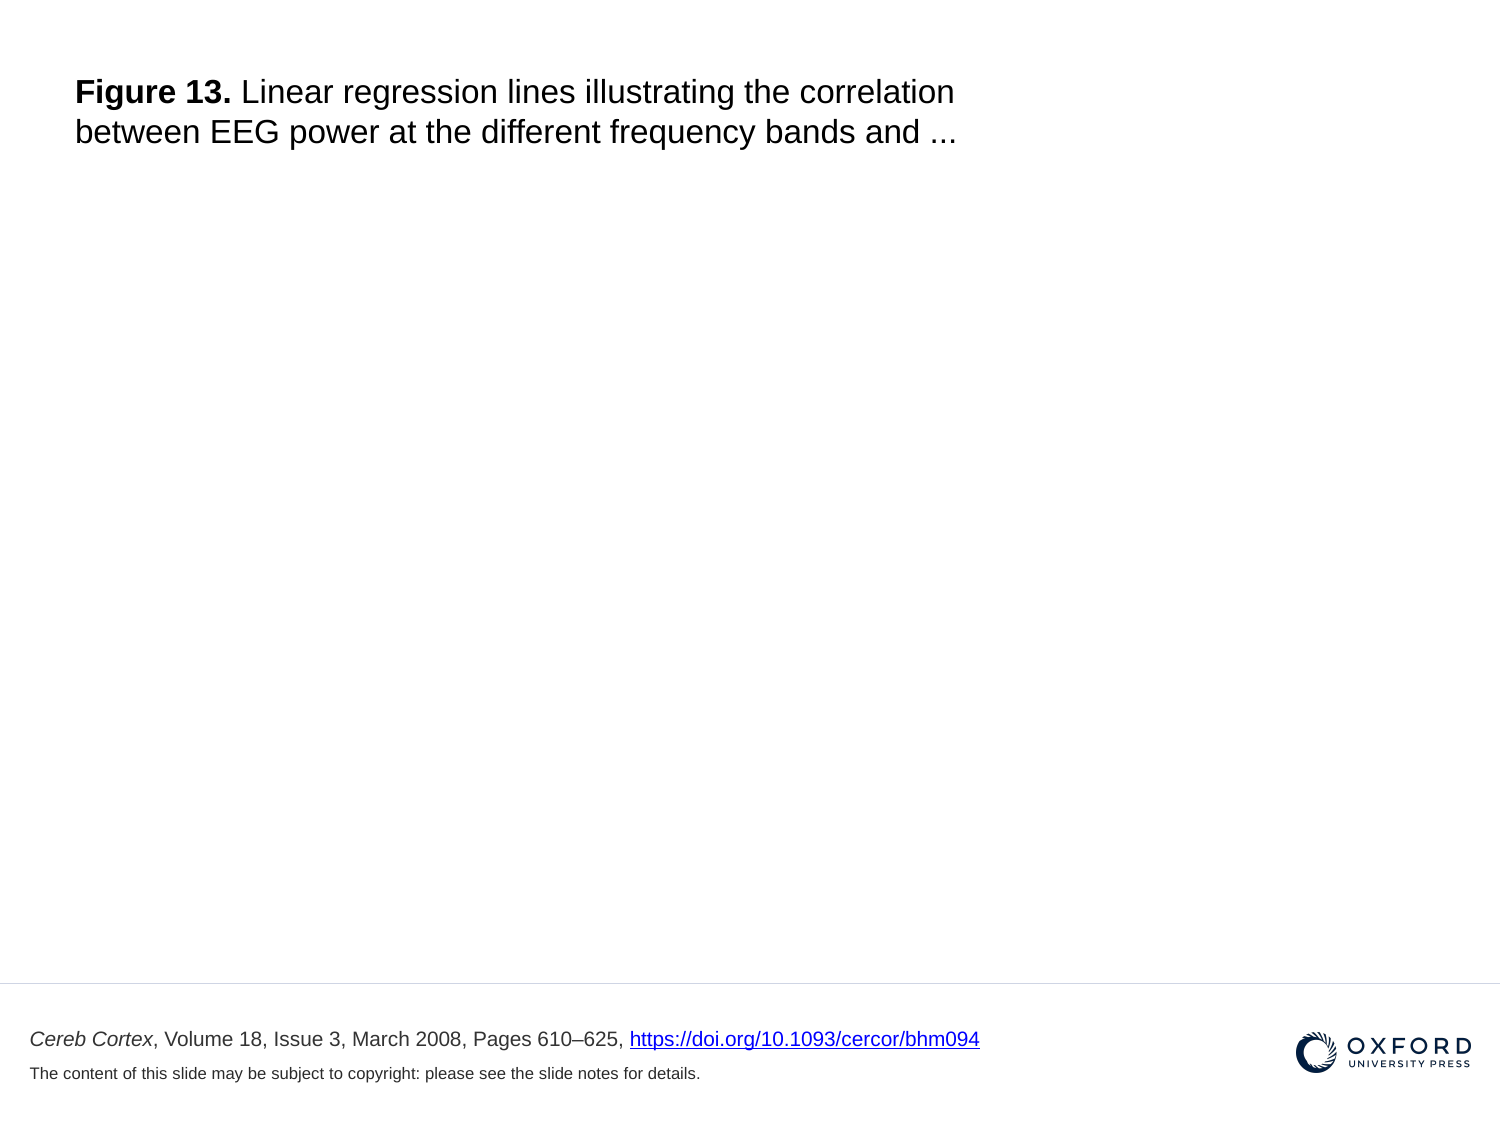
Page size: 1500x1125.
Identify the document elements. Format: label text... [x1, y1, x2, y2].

picture [1296, 1032, 1471, 1073]
footer Cereb Cortex, Volume 18, Issue 3, March 2008, Pages 610–625, https://doi.org/10.1093/cercor/bhm094 The content of this slide may be subject to copyright: please see the slide notes for details. [0, 983, 1260, 1125]
title Figure 13. Linear regression lines illustrating the correlation between EEG power at the different frequency bands and ... [75, 69, 1078, 171]
